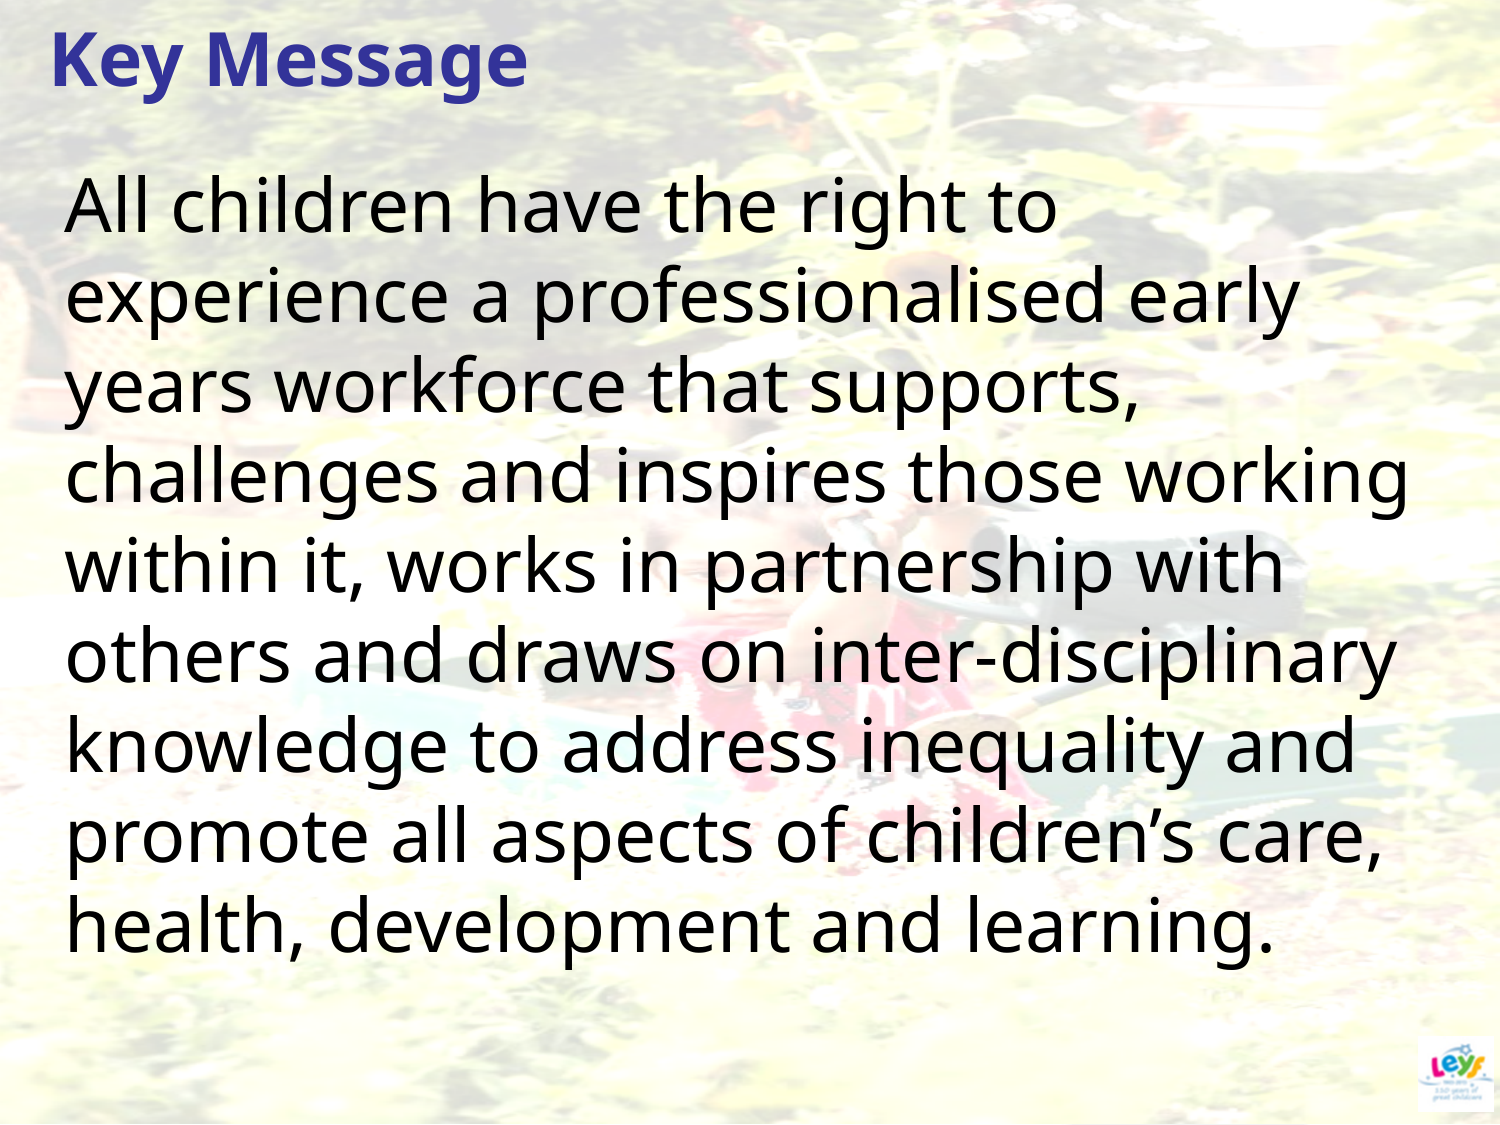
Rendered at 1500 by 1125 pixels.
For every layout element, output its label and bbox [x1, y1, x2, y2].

picture [1418, 1036, 1495, 1112]
list [0, 0, 1500, 1124]
